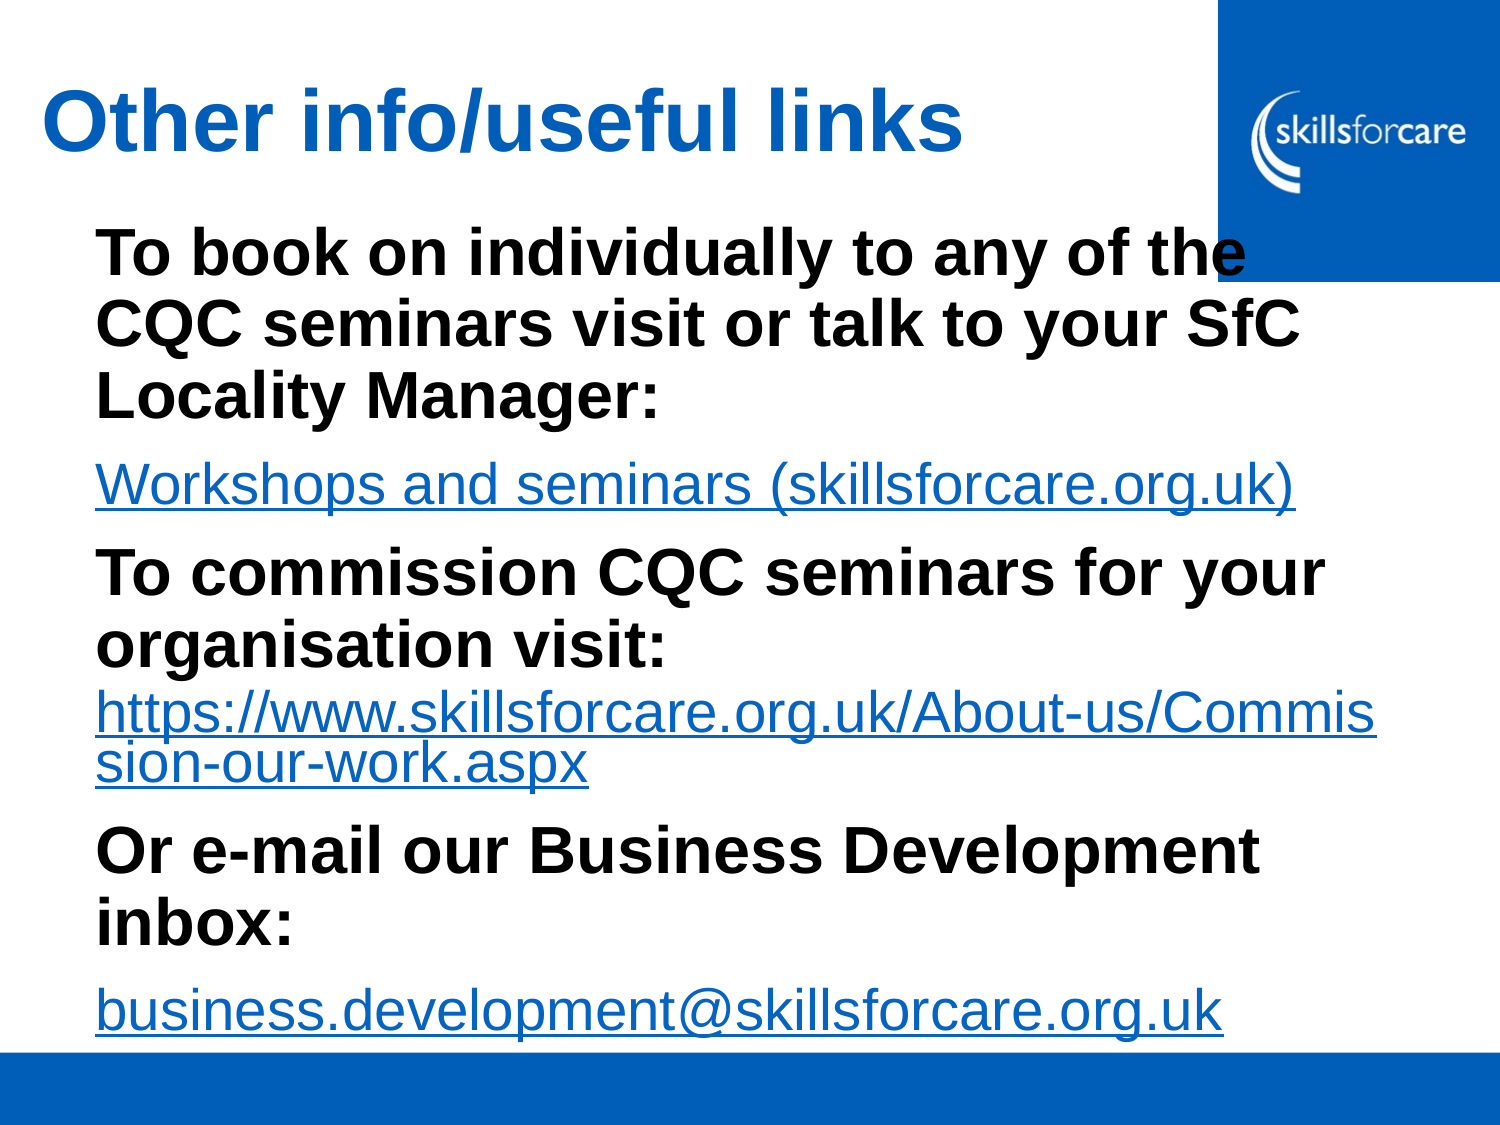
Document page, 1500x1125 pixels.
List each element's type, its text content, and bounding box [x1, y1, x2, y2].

title Other info/useful links [26, 68, 1173, 206]
text_box To book on individually to any of the CQC seminars visit or talk to your SfC Locality Manager: Workshops and seminars (skillsforcare.org.uk) To commission CQC seminars for your organisation visit: https://www.skillsforcare.org.uk/About-us/Commission-our-work.aspx Or e-mail our Business Development inbox: business.development@skillsforcare.org.uk [80, 210, 1417, 987]
picture [1218, 0, 1500, 282]
